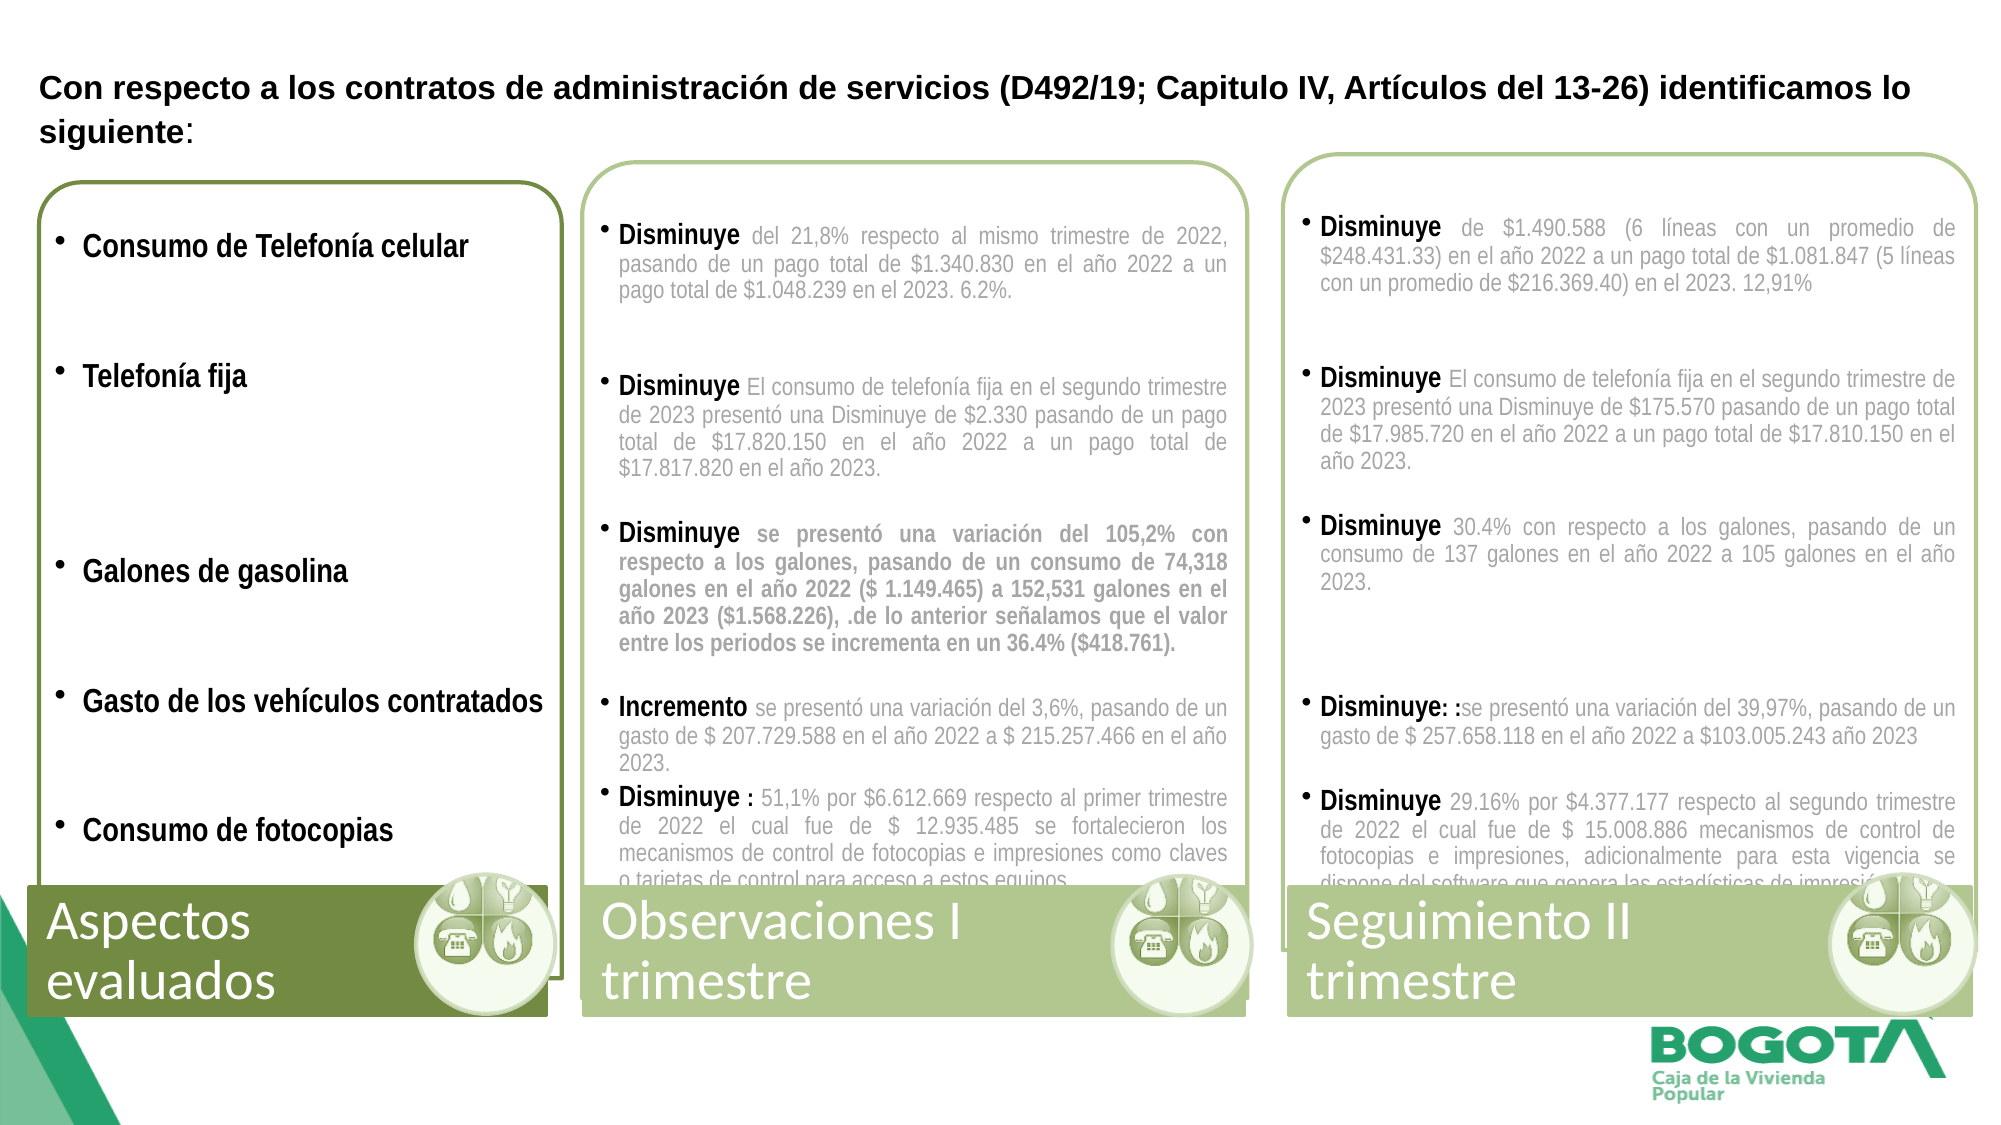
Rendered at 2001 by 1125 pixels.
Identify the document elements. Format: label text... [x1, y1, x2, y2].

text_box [23, 153, 1977, 1016]
picture [0, 0, 2000, 1125]
text_box Con respecto a los contratos de administración de servicios (D492/19; Capitulo IV, Artículos del 13-26) identificamos lo siguiente: [23, 58, 1977, 152]
